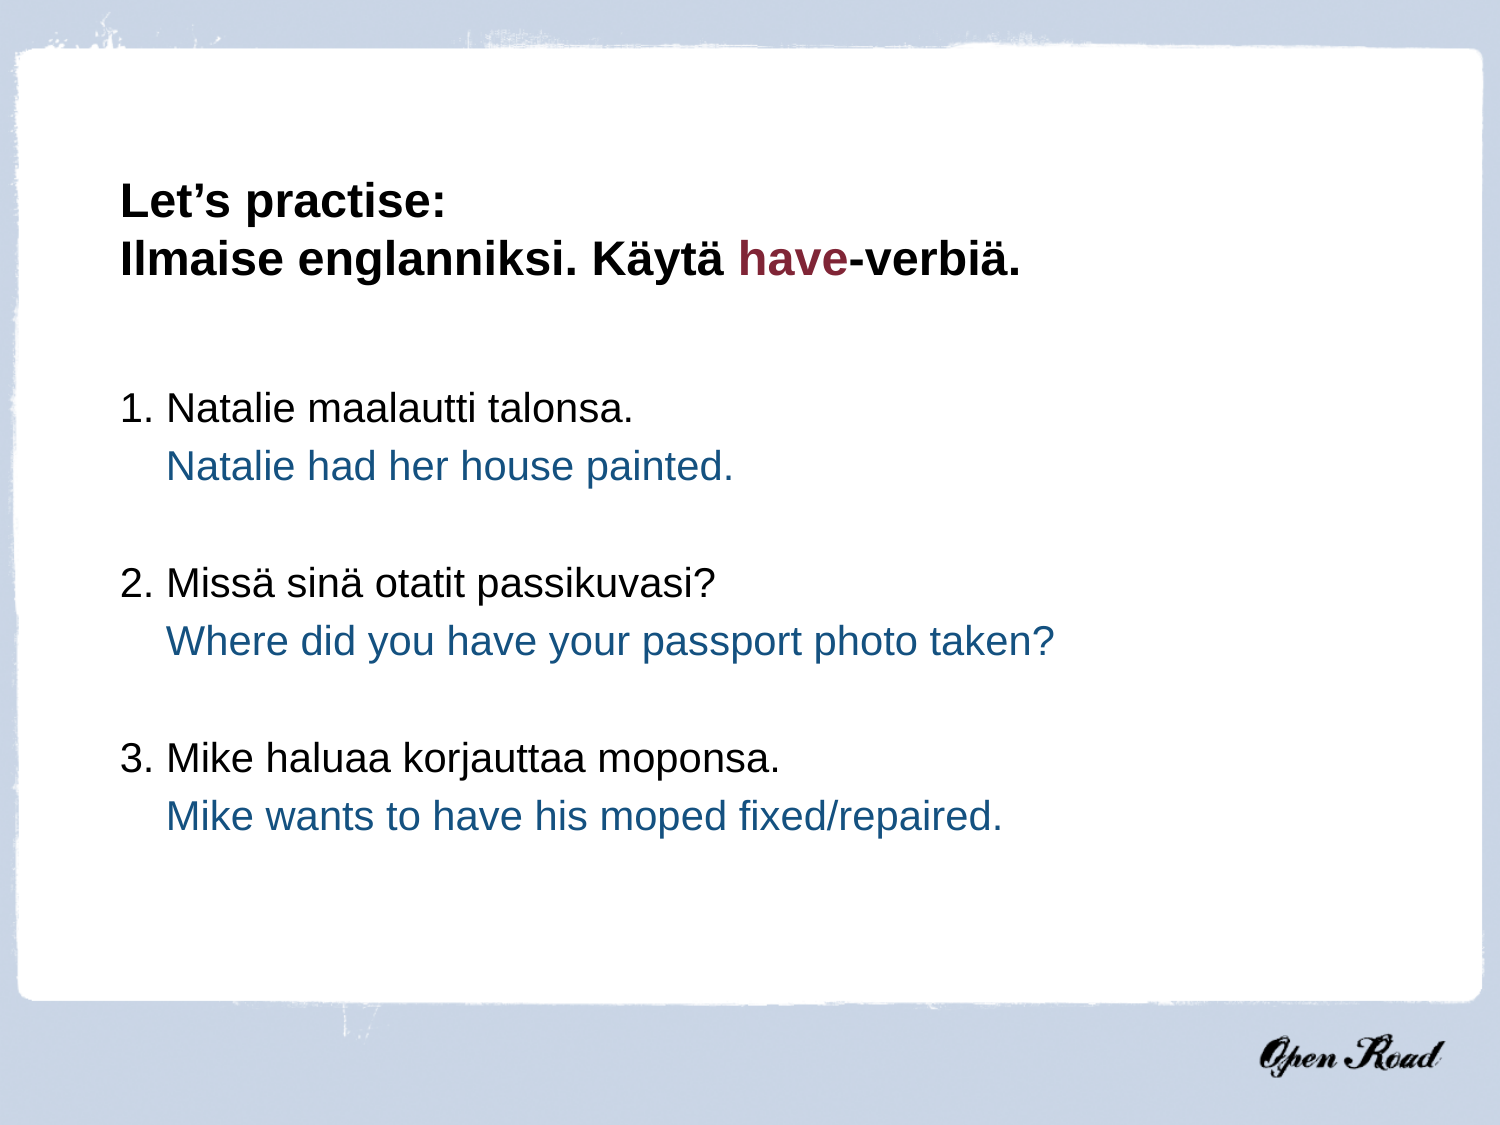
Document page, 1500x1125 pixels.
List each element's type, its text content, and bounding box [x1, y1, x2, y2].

list 1. Natalie maalautti talonsa. Natalie had her house painted. 2. Missä sinä otatit passikuvasi? Where did you have your passport photo taken? 3. Mike haluaa korjauttaa moponsa. Mike wants to have his moped fixed/repaired. [111, 313, 1436, 1000]
slide_number [1337, 1024, 1388, 1073]
title Let’s practise: Ilmaise englanniksi. Käytä have-verbiä. [111, 160, 1388, 294]
picture [0, 0, 1500, 1125]
